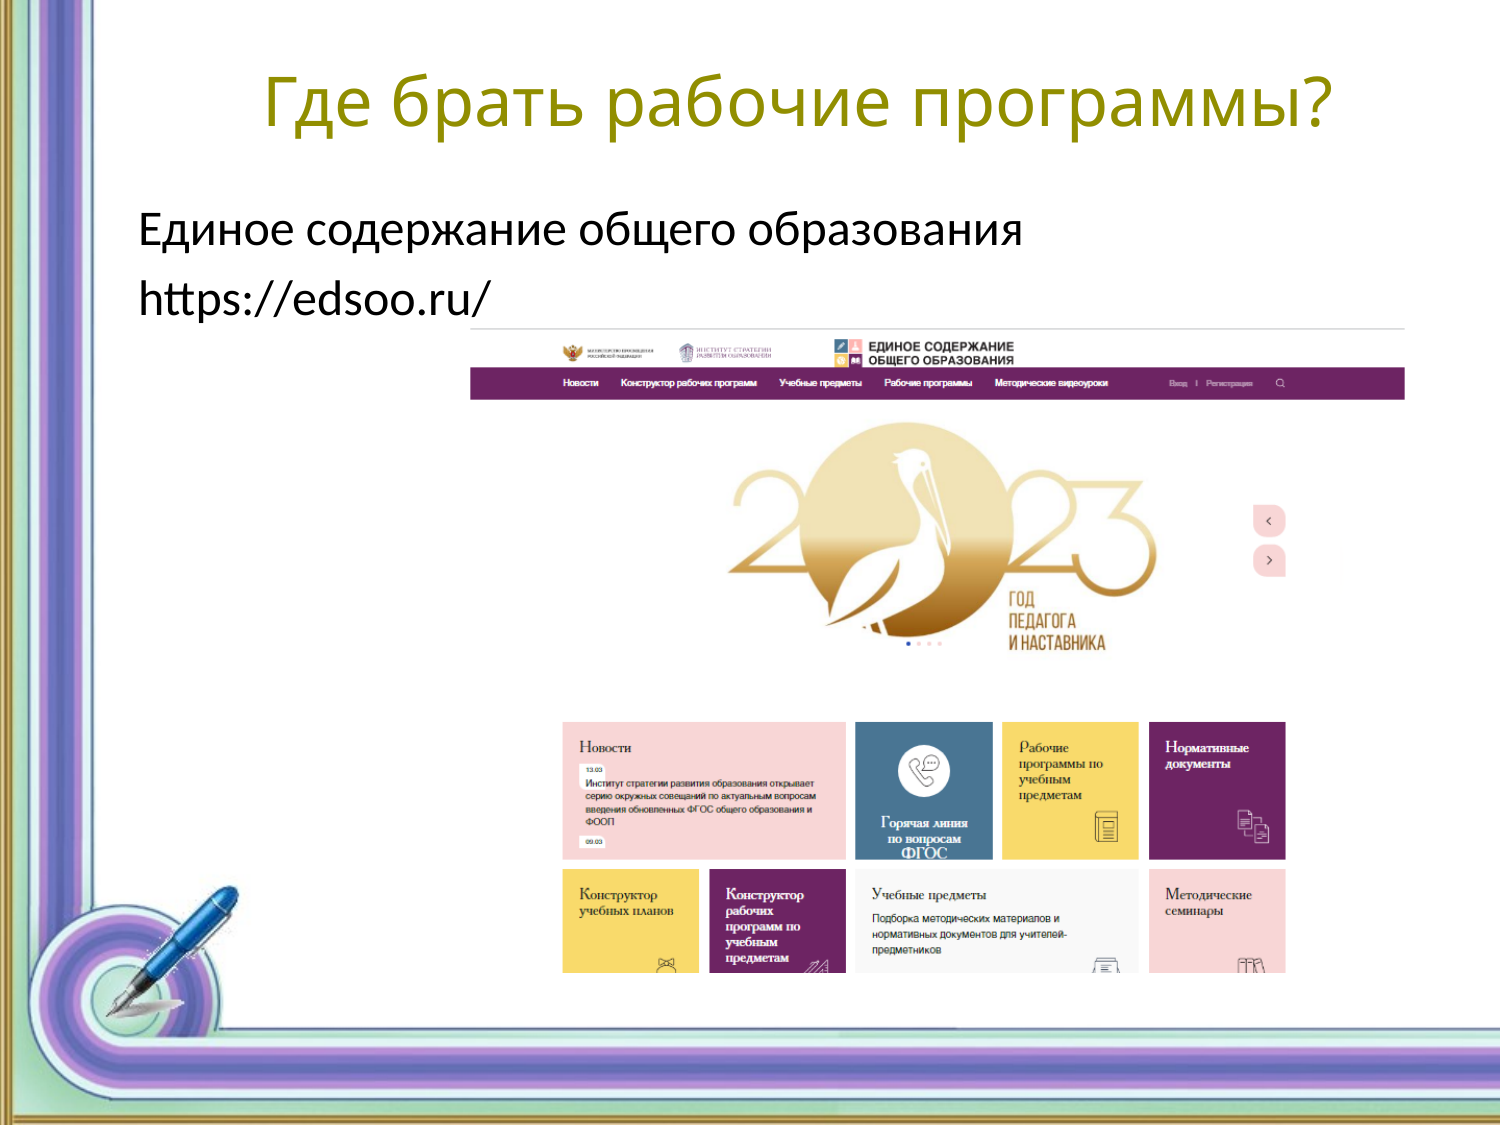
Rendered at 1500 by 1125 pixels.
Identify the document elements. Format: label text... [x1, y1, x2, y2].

picture [0, 0, 1500, 1125]
list Единое содержание общего образования https://edsoo.ru/ [123, 195, 1474, 998]
title Где брать рабочие программы? [123, 44, 1474, 164]
